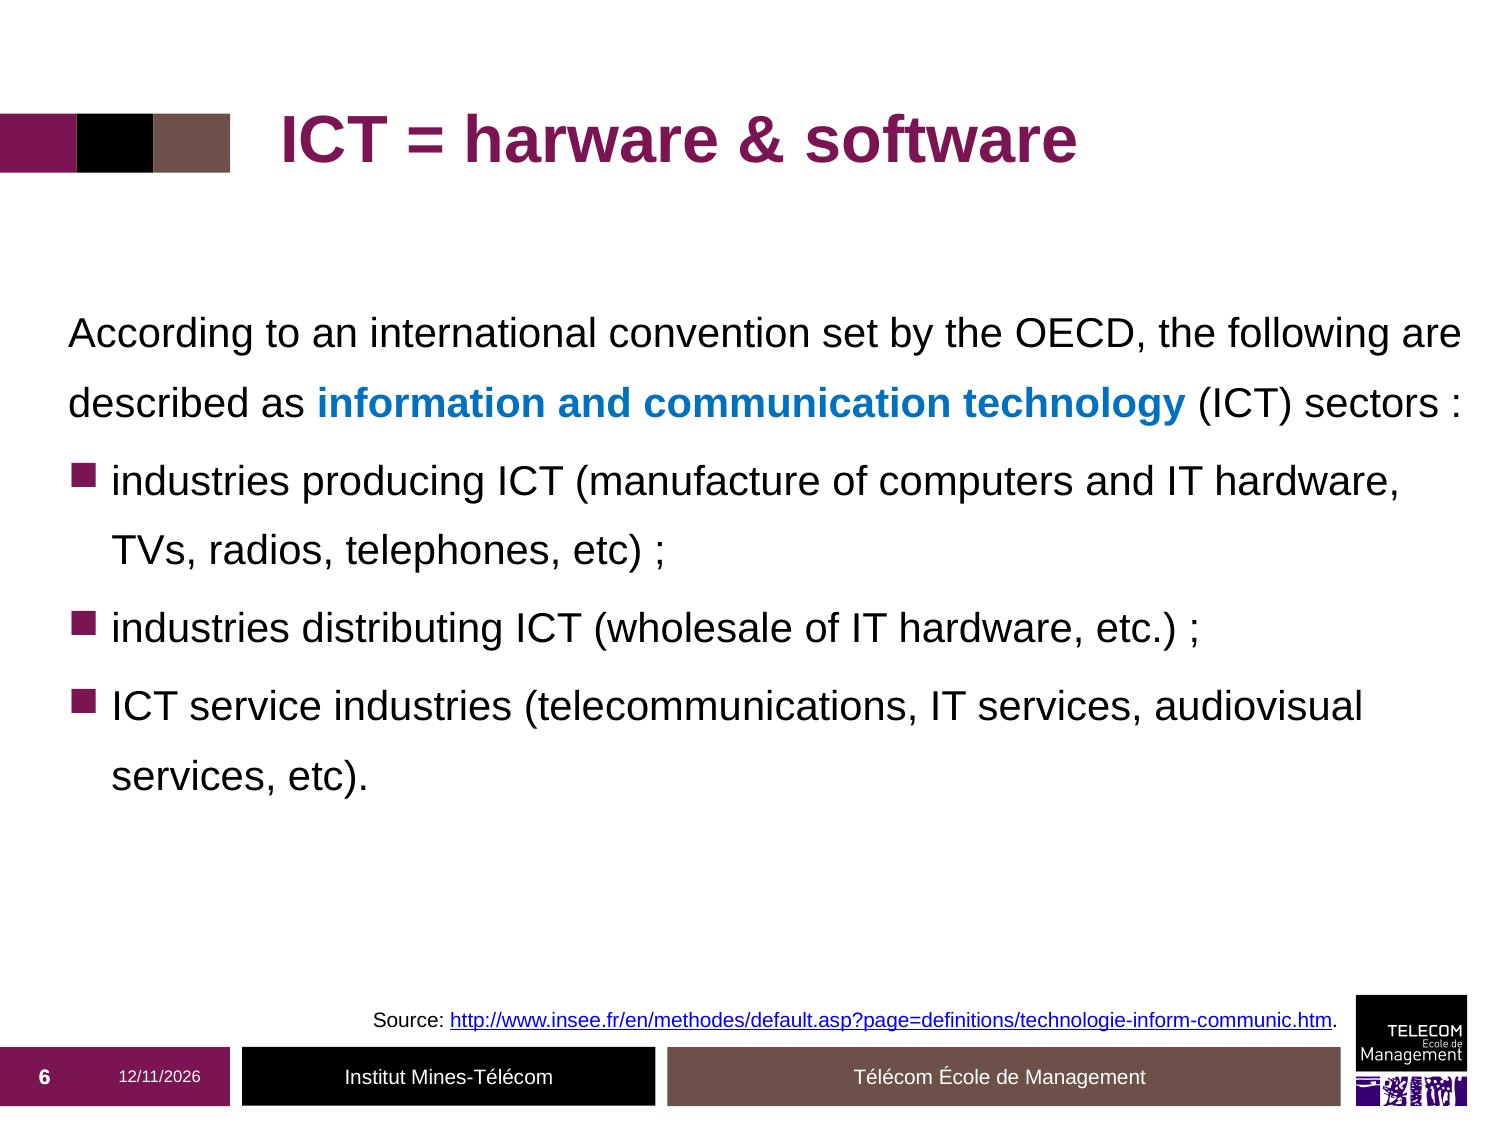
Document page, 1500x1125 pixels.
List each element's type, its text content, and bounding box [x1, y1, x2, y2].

title ICT = harware & software [265, 66, 1451, 185]
text_box 6 [1, 1046, 88, 1106]
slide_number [88, 1046, 232, 1106]
text_box Source: http://www.insee.fr/en/methodes/default.asp?page=definitions/technologie-inform-communic.htm. [0, 999, 1359, 1040]
list According to an international convention set by the OECD, the following are described as information and communication technology (ICT) sectors : industries producing ICT (manufacture of computers and IT hardware, TVs, radios, telephones, etc) ; industries distributing ICT (wholesale of IT hardware, etc.) ; ICT service industries (telecommunications, IT services, audiovisual services, etc). [53, 278, 1500, 953]
picture [1352, 991, 1471, 1110]
footer Télécom École de Management [667, 1046, 1341, 1106]
